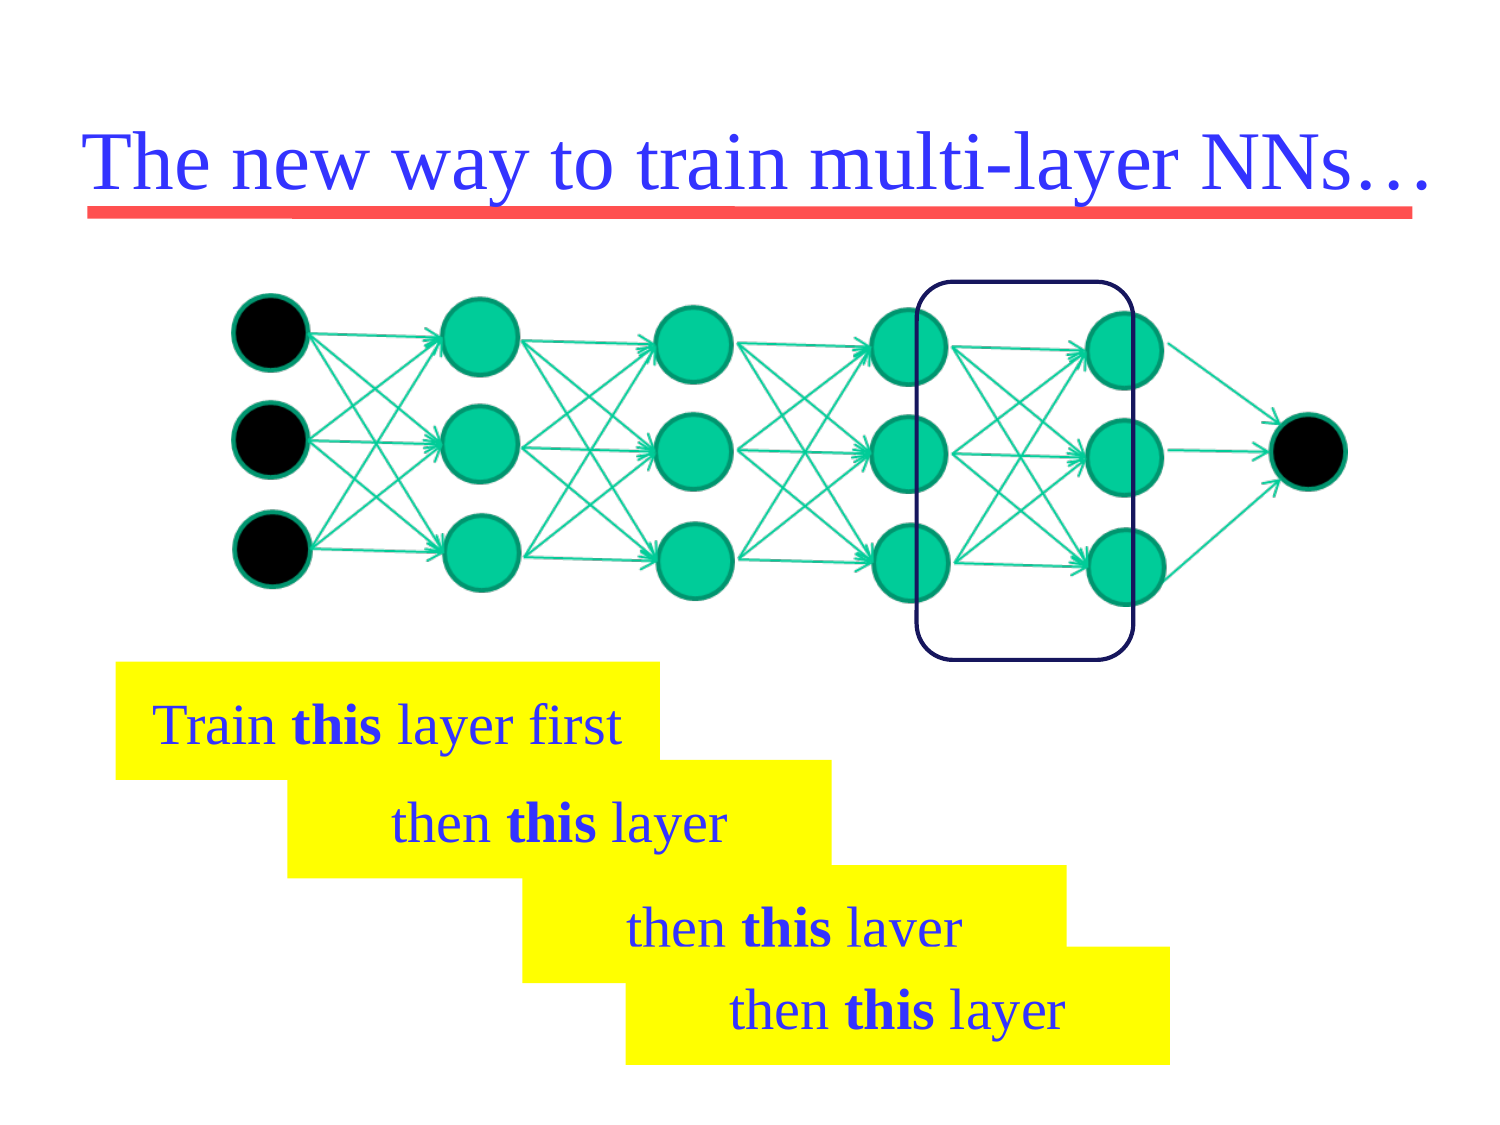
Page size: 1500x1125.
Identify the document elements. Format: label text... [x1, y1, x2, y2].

title The new way to train multi-layer NNs… [32, 50, 1487, 264]
text_box [924, 279, 1126, 292]
text_box then this layer [625, 946, 1170, 1065]
text_box then this layer [287, 759, 832, 879]
picture [231, 293, 1348, 607]
text_box then this layer [522, 865, 1067, 984]
text_box [914, 616, 1136, 662]
text_box Train this layer first [115, 661, 660, 780]
